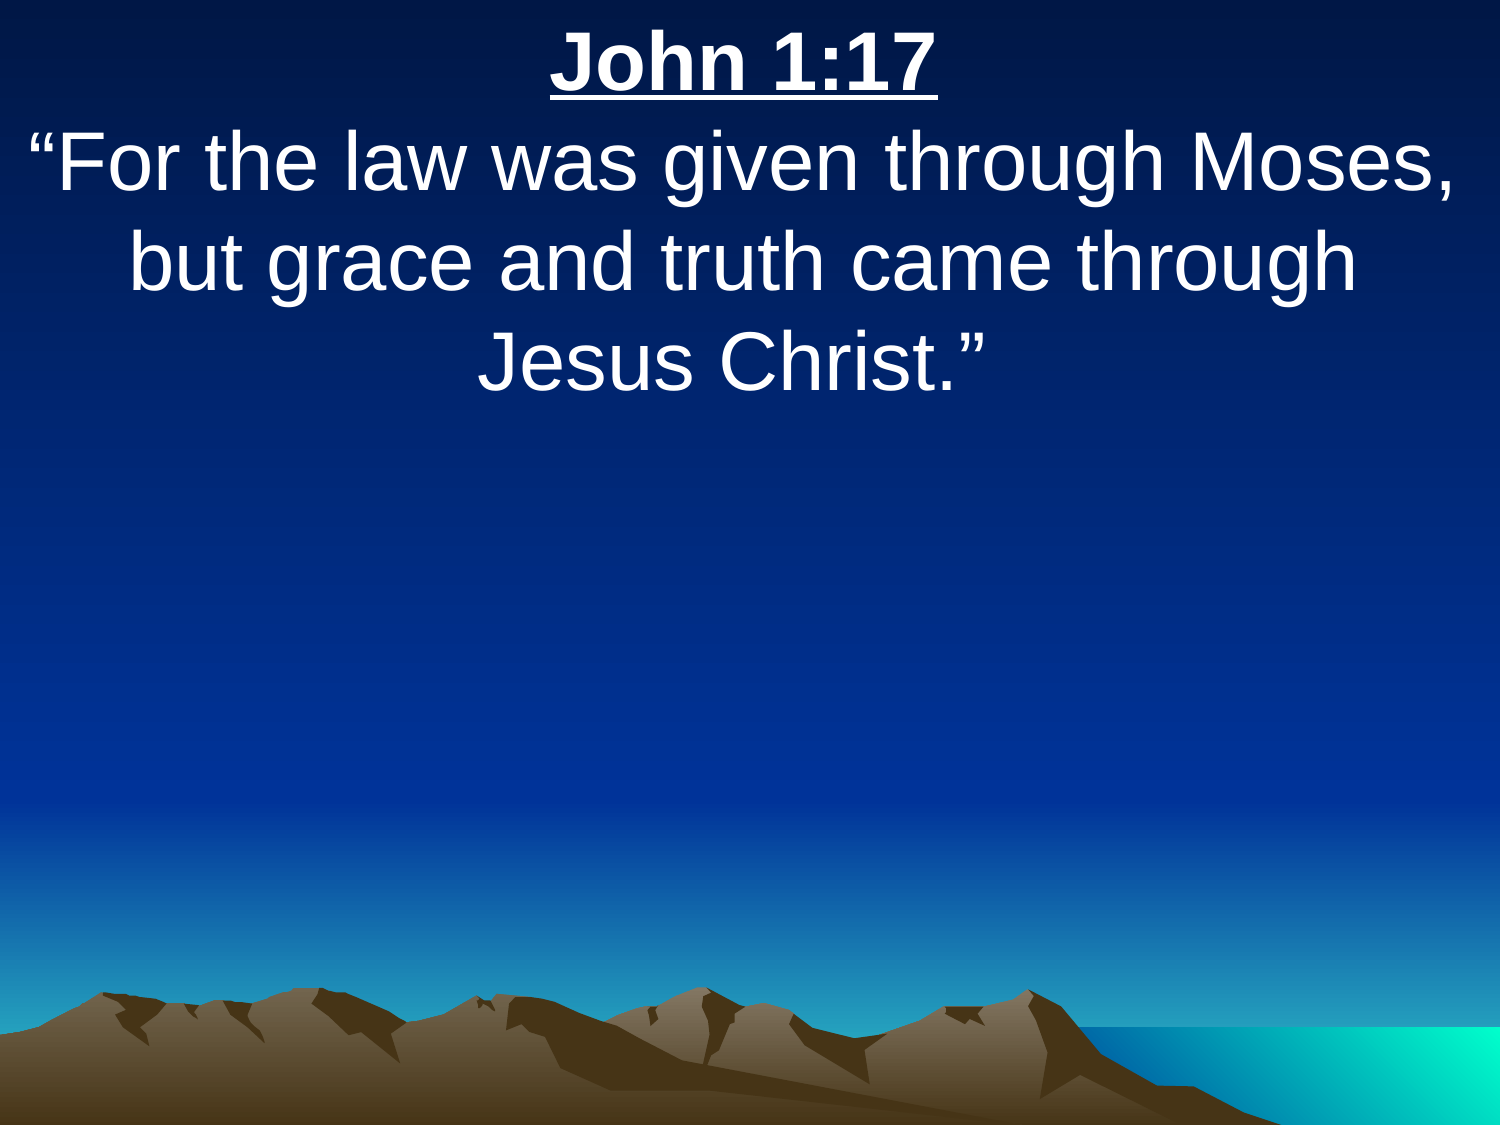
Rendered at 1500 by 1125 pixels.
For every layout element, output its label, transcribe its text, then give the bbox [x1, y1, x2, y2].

text_box John 1:17 “For the law was given through Moses, but grace and truth came through Jesus Christ.” [12, 0, 1475, 715]
